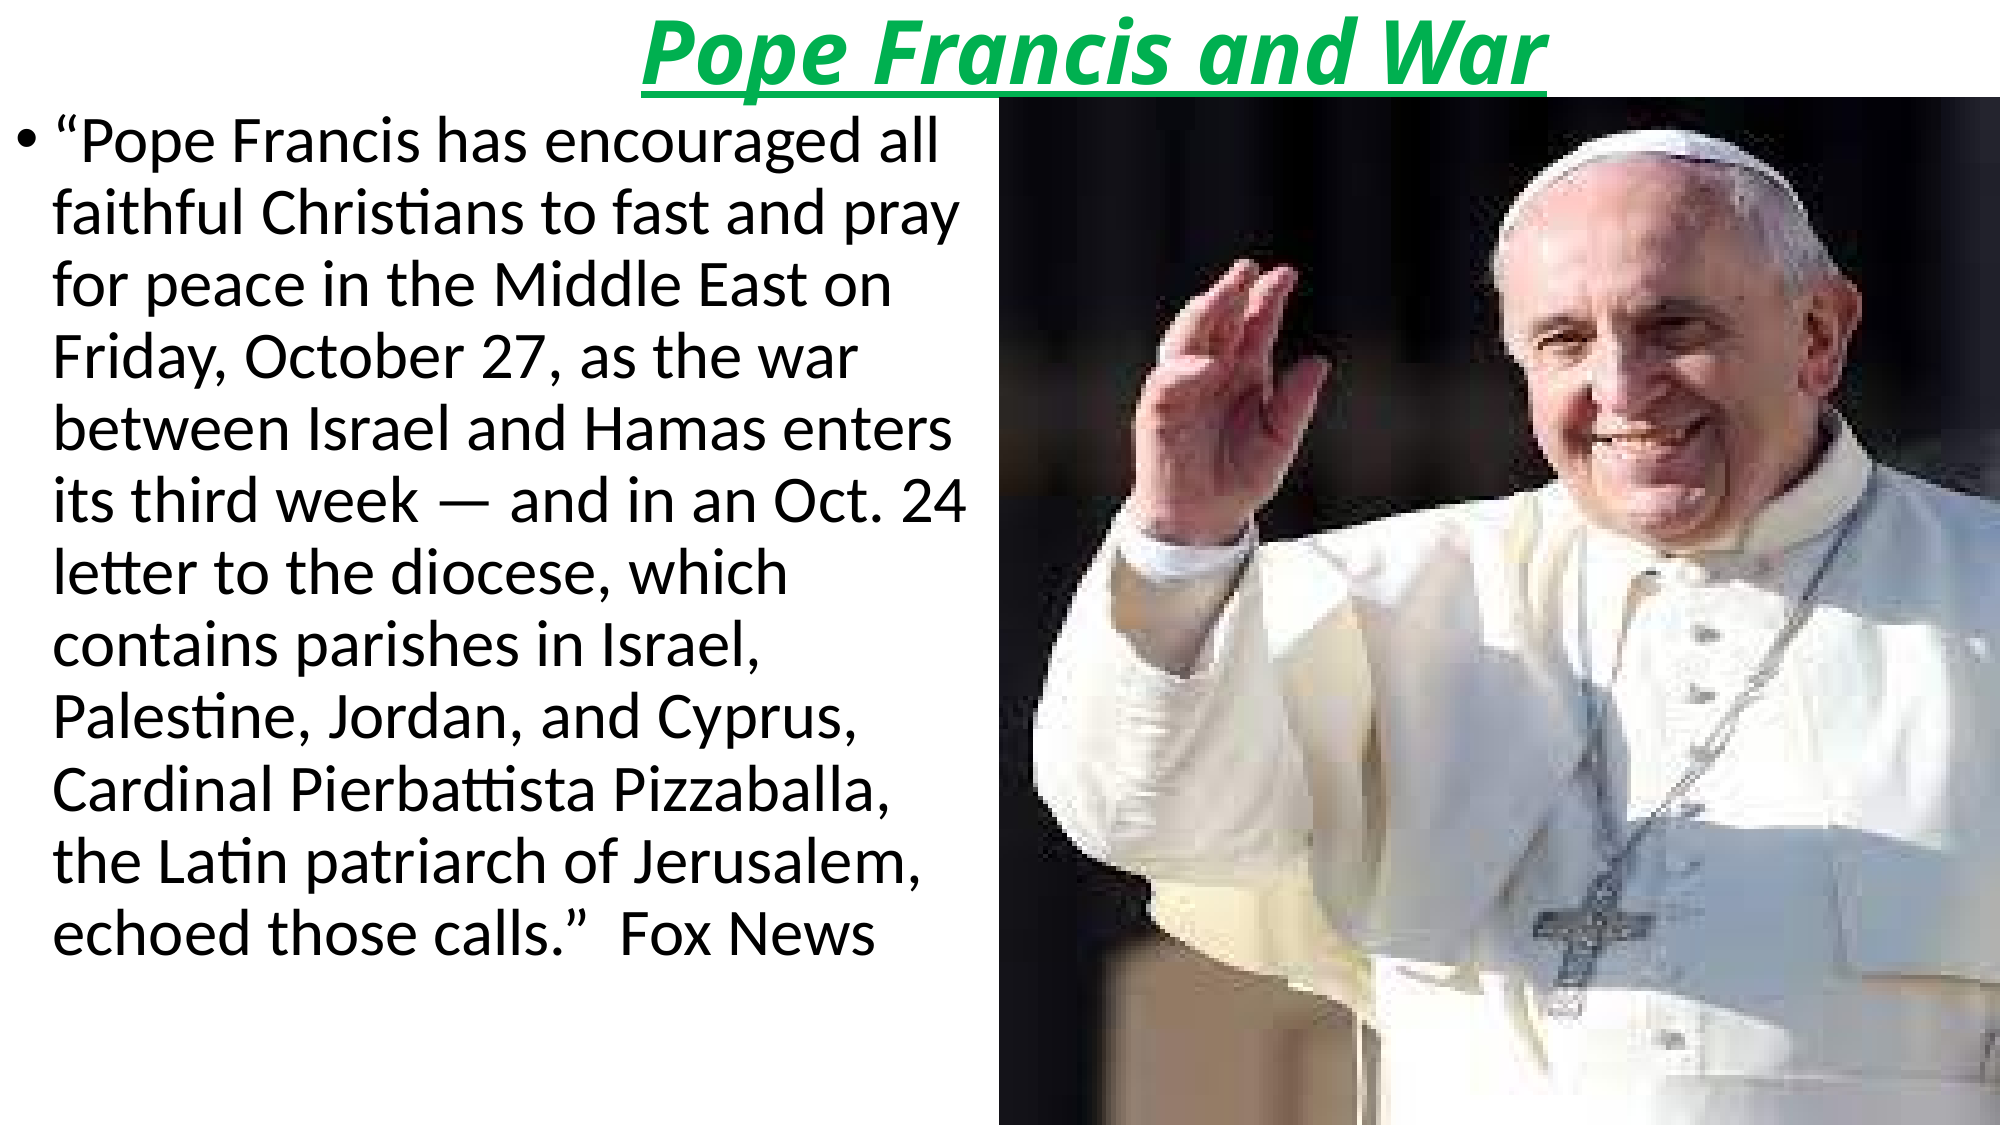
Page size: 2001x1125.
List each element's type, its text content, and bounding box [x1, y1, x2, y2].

title Pope Francis and War [137, 0, 1863, 97]
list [999, 97, 2000, 1125]
list “Pope Francis has encouraged all faithful Christians to fast and pray for peace in the Middle East on Friday, October 27, as the war between Israel and Hamas enters its third week — and in an Oct. 24 letter to the diocese, which contains parishes in Israel, Palestine, Jordan, and Cyprus, Cardinal Pierbattista Pizzaballa, the Latin patriarch of Jerusalem, echoed those calls.” Fox News [0, 97, 999, 1125]
